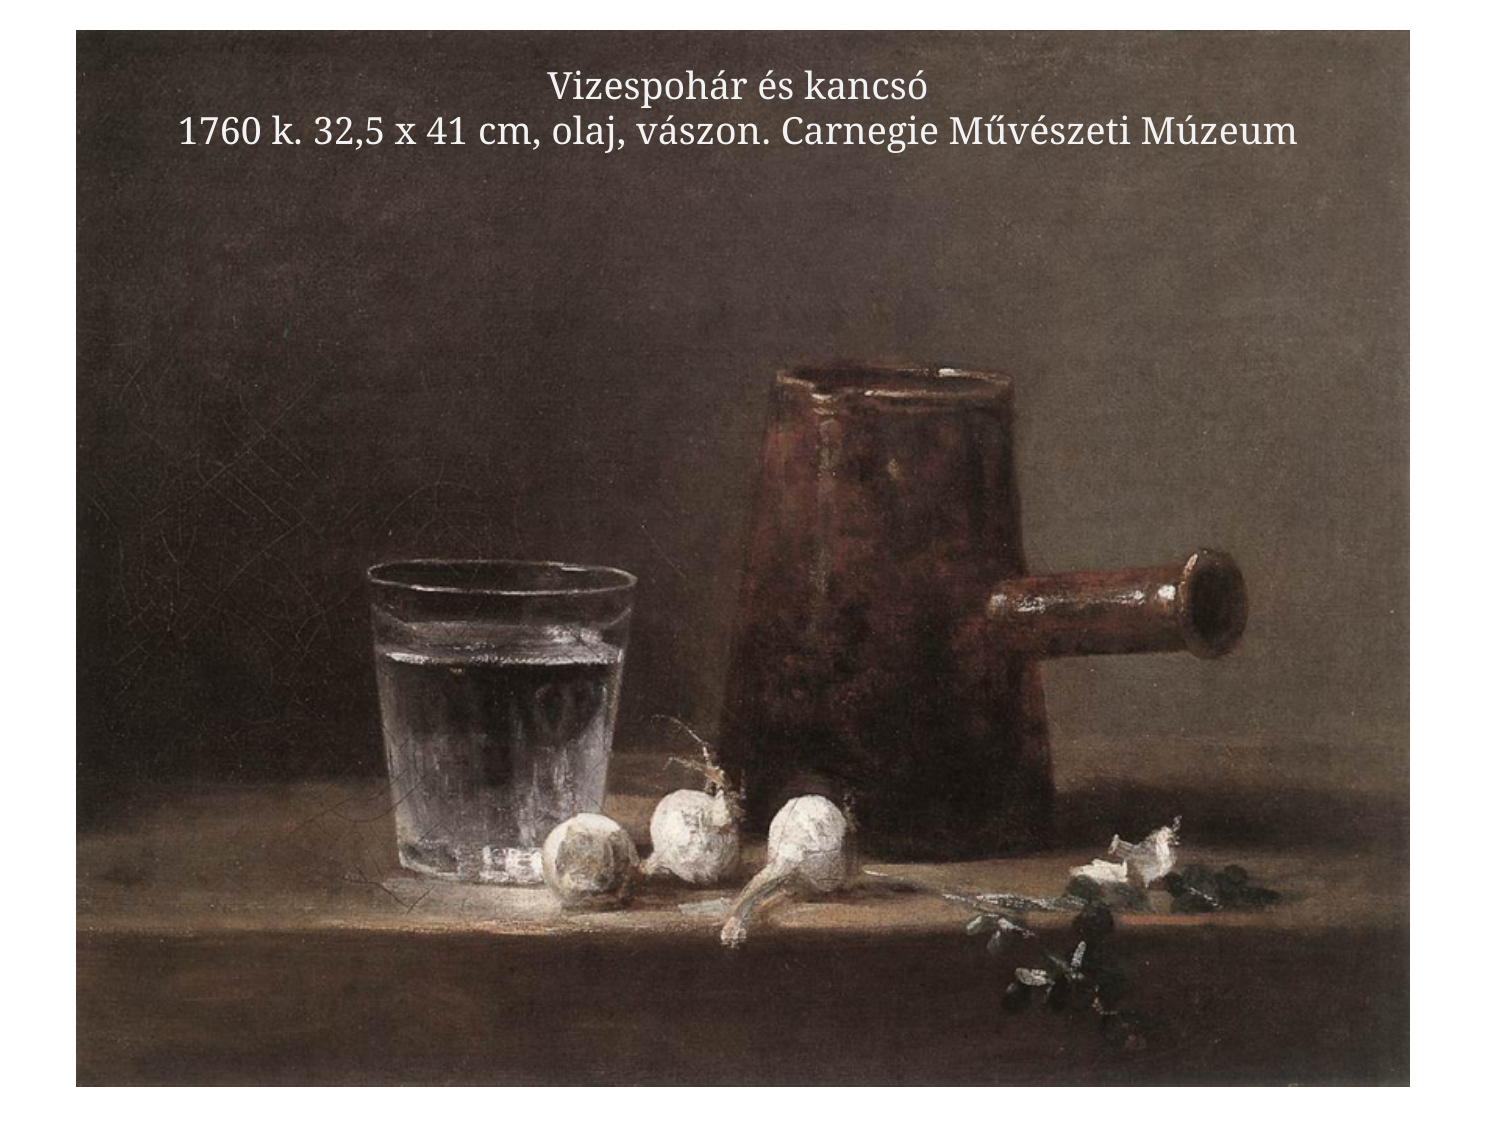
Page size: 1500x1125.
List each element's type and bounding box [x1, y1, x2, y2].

picture [76, 30, 1410, 1087]
